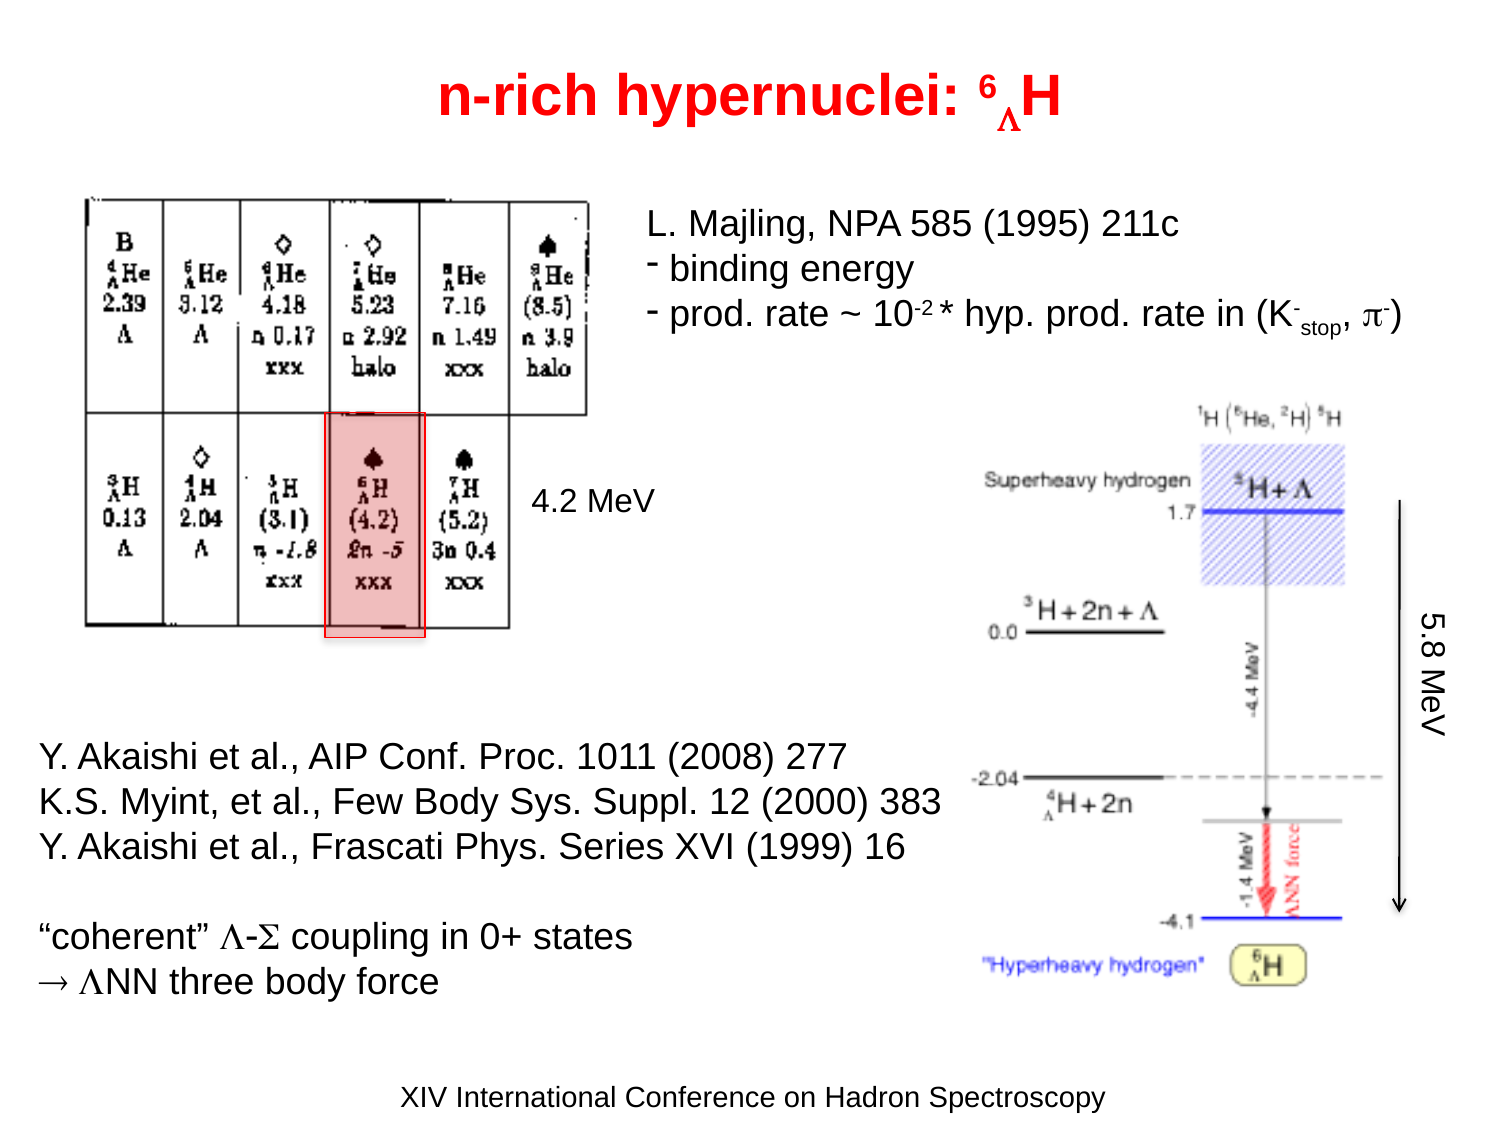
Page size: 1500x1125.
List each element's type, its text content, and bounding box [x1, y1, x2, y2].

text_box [1398, 499, 1463, 913]
text_box n-rich hypernuclei: 6LH [74, 49, 1425, 138]
text_box Y. Akaishi et al., AIP Conf. Proc. 1011 (2008) 277 K.S. Myint, et al., Few Body Sys. Suppl. 12 (2000) 383 Y. Akaishi et al., Frascati Phys. Series XVI (1999) 16 “coherent” L-S coupling in 0+ states  LNN three body force [23, 724, 958, 1055]
picture [942, 374, 1426, 1023]
text_box XIV International Conference on Hadron Spectroscopy [165, 1071, 1343, 1113]
text_box L. Majling, NPA 585 (1995) 211c binding energy prod. rate ~ 10-2 * hyp. prod. rate in (K-stop, p-) [631, 191, 1438, 393]
picture [74, 191, 594, 638]
text_box 4.2 MeV [598, 472, 671, 527]
